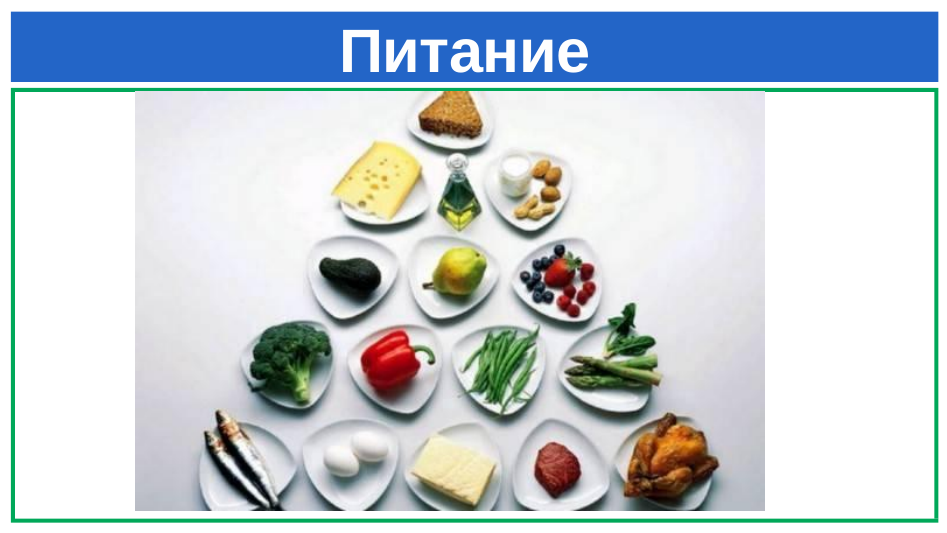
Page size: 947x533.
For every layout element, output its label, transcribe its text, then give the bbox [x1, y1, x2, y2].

picture [135, 90, 765, 511]
title Питание [0, 21, 947, 86]
